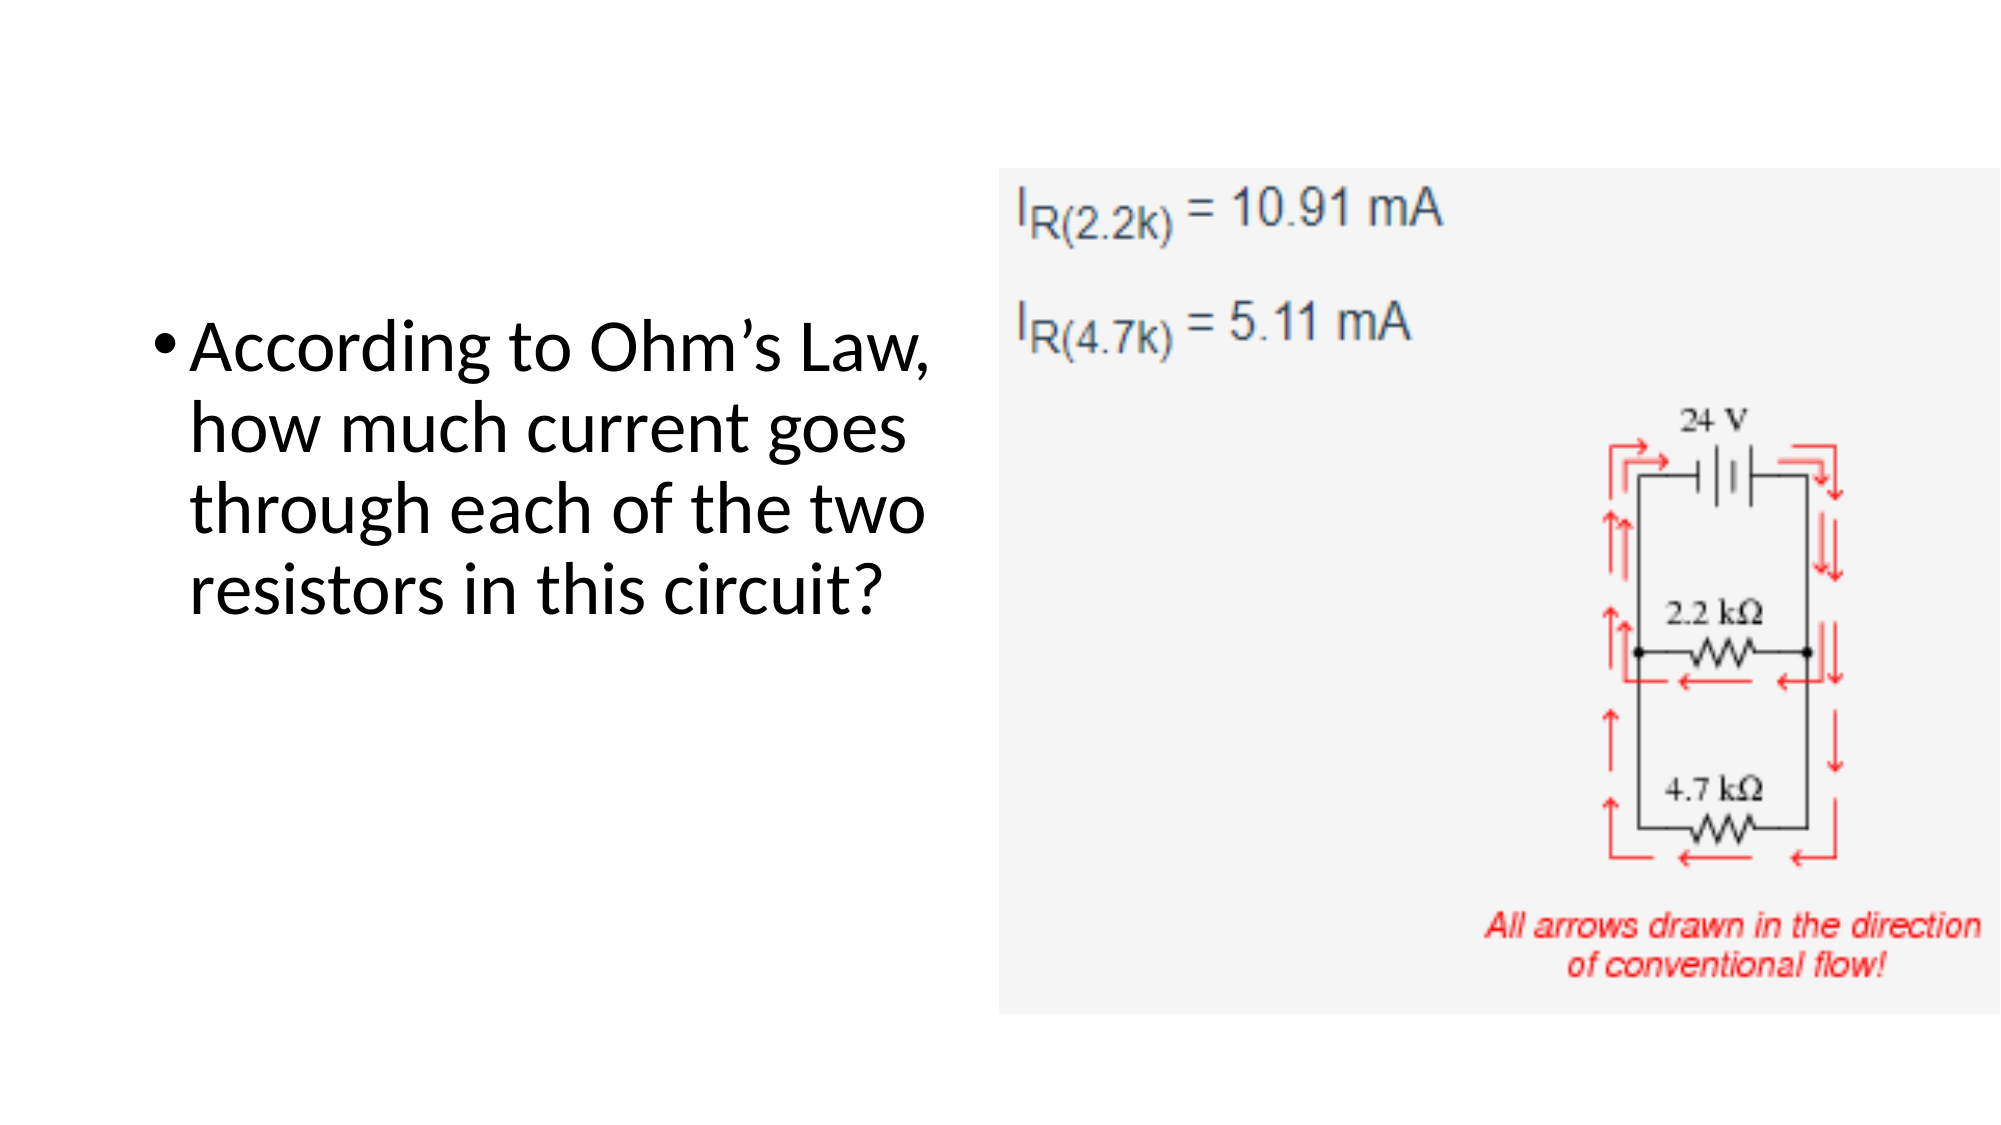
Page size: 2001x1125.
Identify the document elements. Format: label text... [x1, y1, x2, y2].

picture [999, 168, 2000, 1014]
list According to Ohm’s Law, how much current goes through each of the two resistors in this circuit? [137, 299, 999, 1014]
